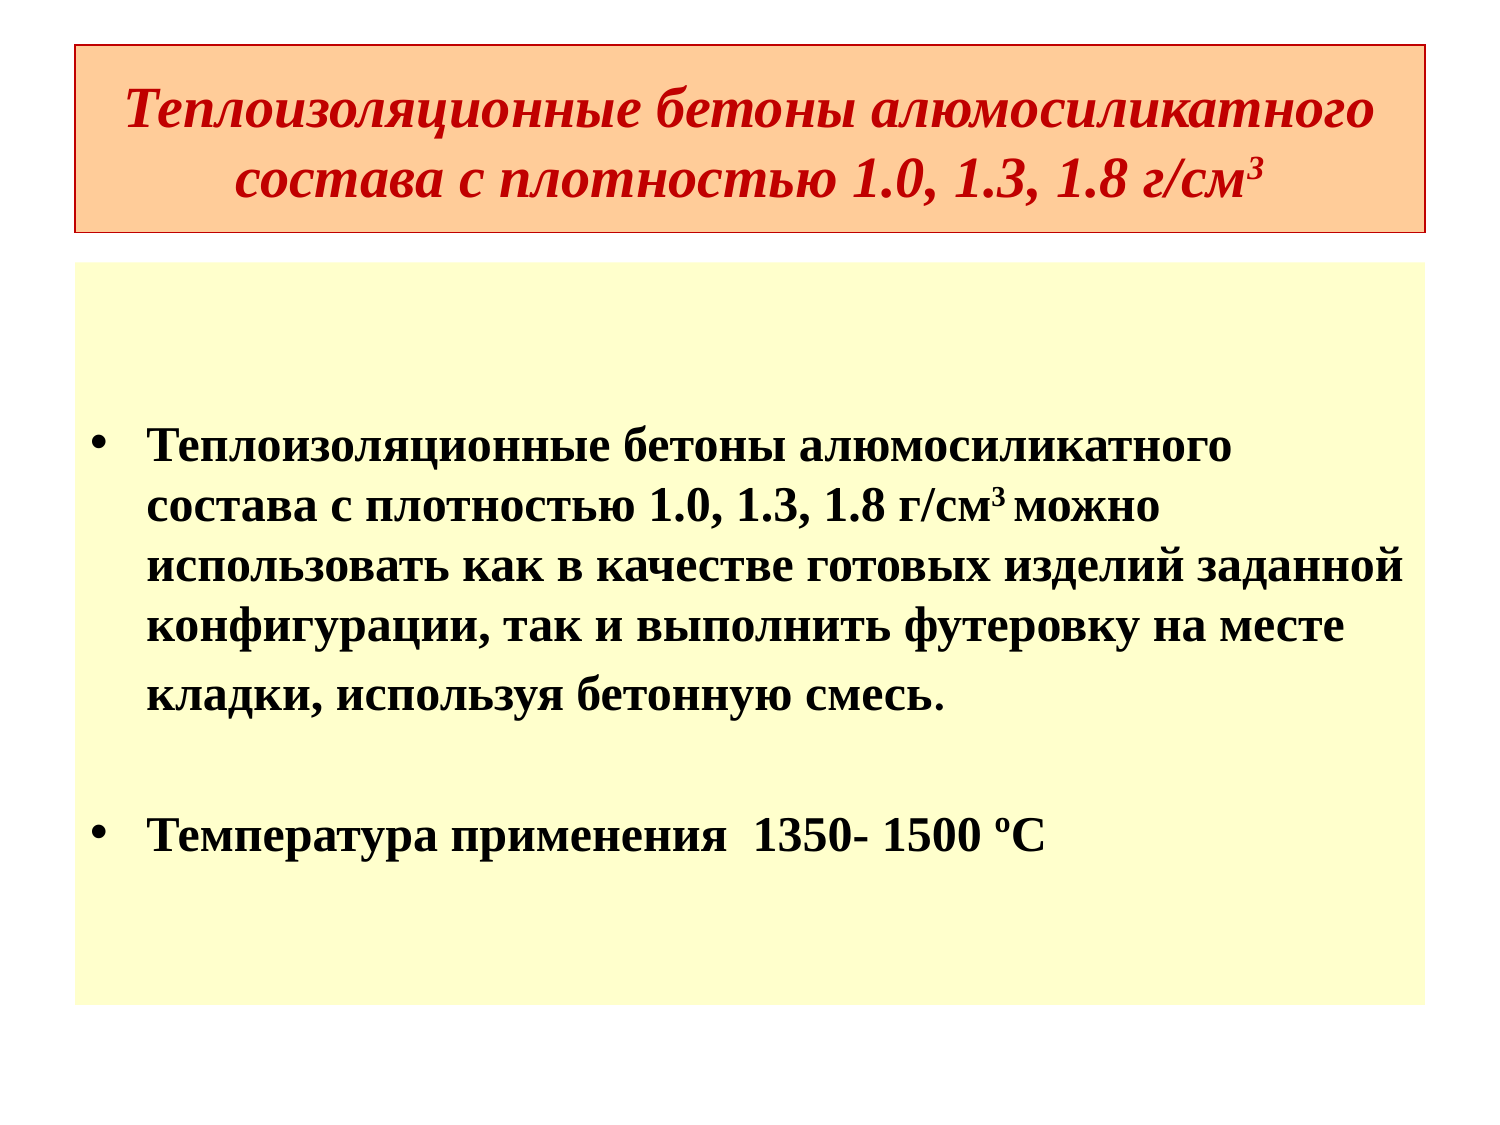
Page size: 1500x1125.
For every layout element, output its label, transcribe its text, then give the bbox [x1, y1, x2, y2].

list Теплоизоляционные бетоны алюмосиликатного состава с плотностью 1.0, 1.3, 1.8 г/см3 можно использовать как в качестве готовых изделий заданной конфигурации, так и выполнить футеровку на месте кладки, используя бетонную смесь. Температура применения 1350- 1500 ºС [75, 262, 1425, 1005]
title Теплоизоляционные бетоны алюмосиликатного состава с плотностью 1.0, 1.3, 1.8 г/см3 [75, 45, 1425, 233]
